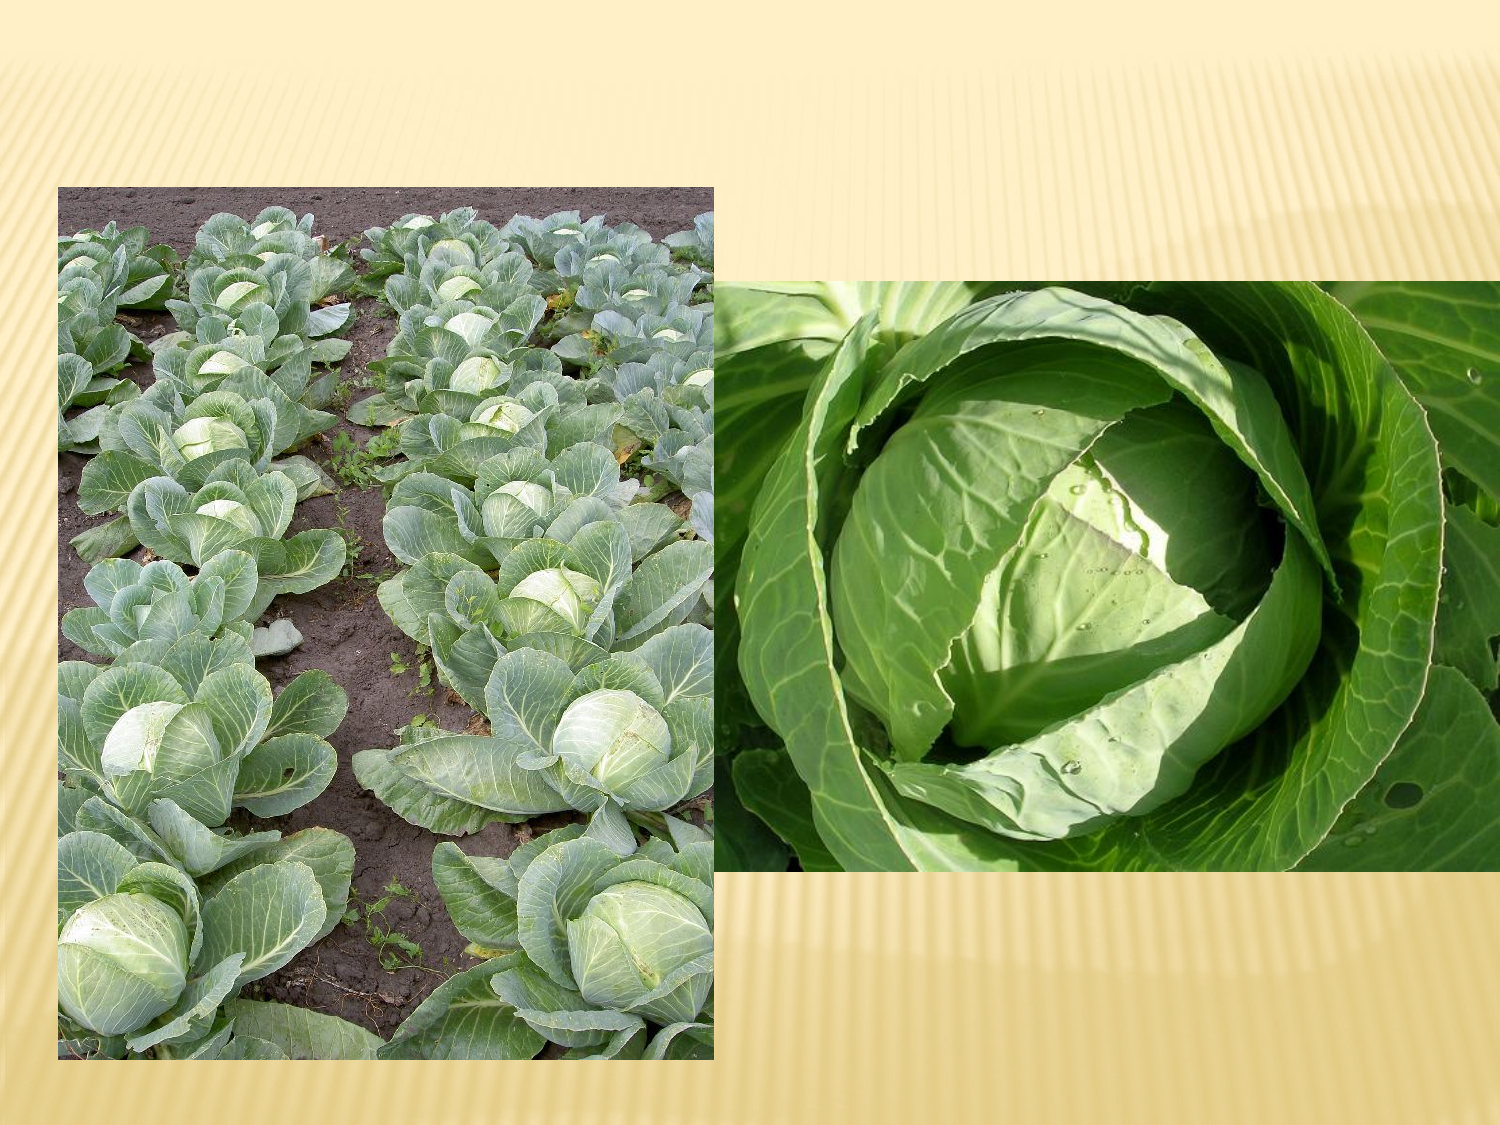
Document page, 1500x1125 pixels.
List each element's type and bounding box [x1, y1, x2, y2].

picture [58, 187, 714, 1061]
picture [715, 280, 1500, 872]
